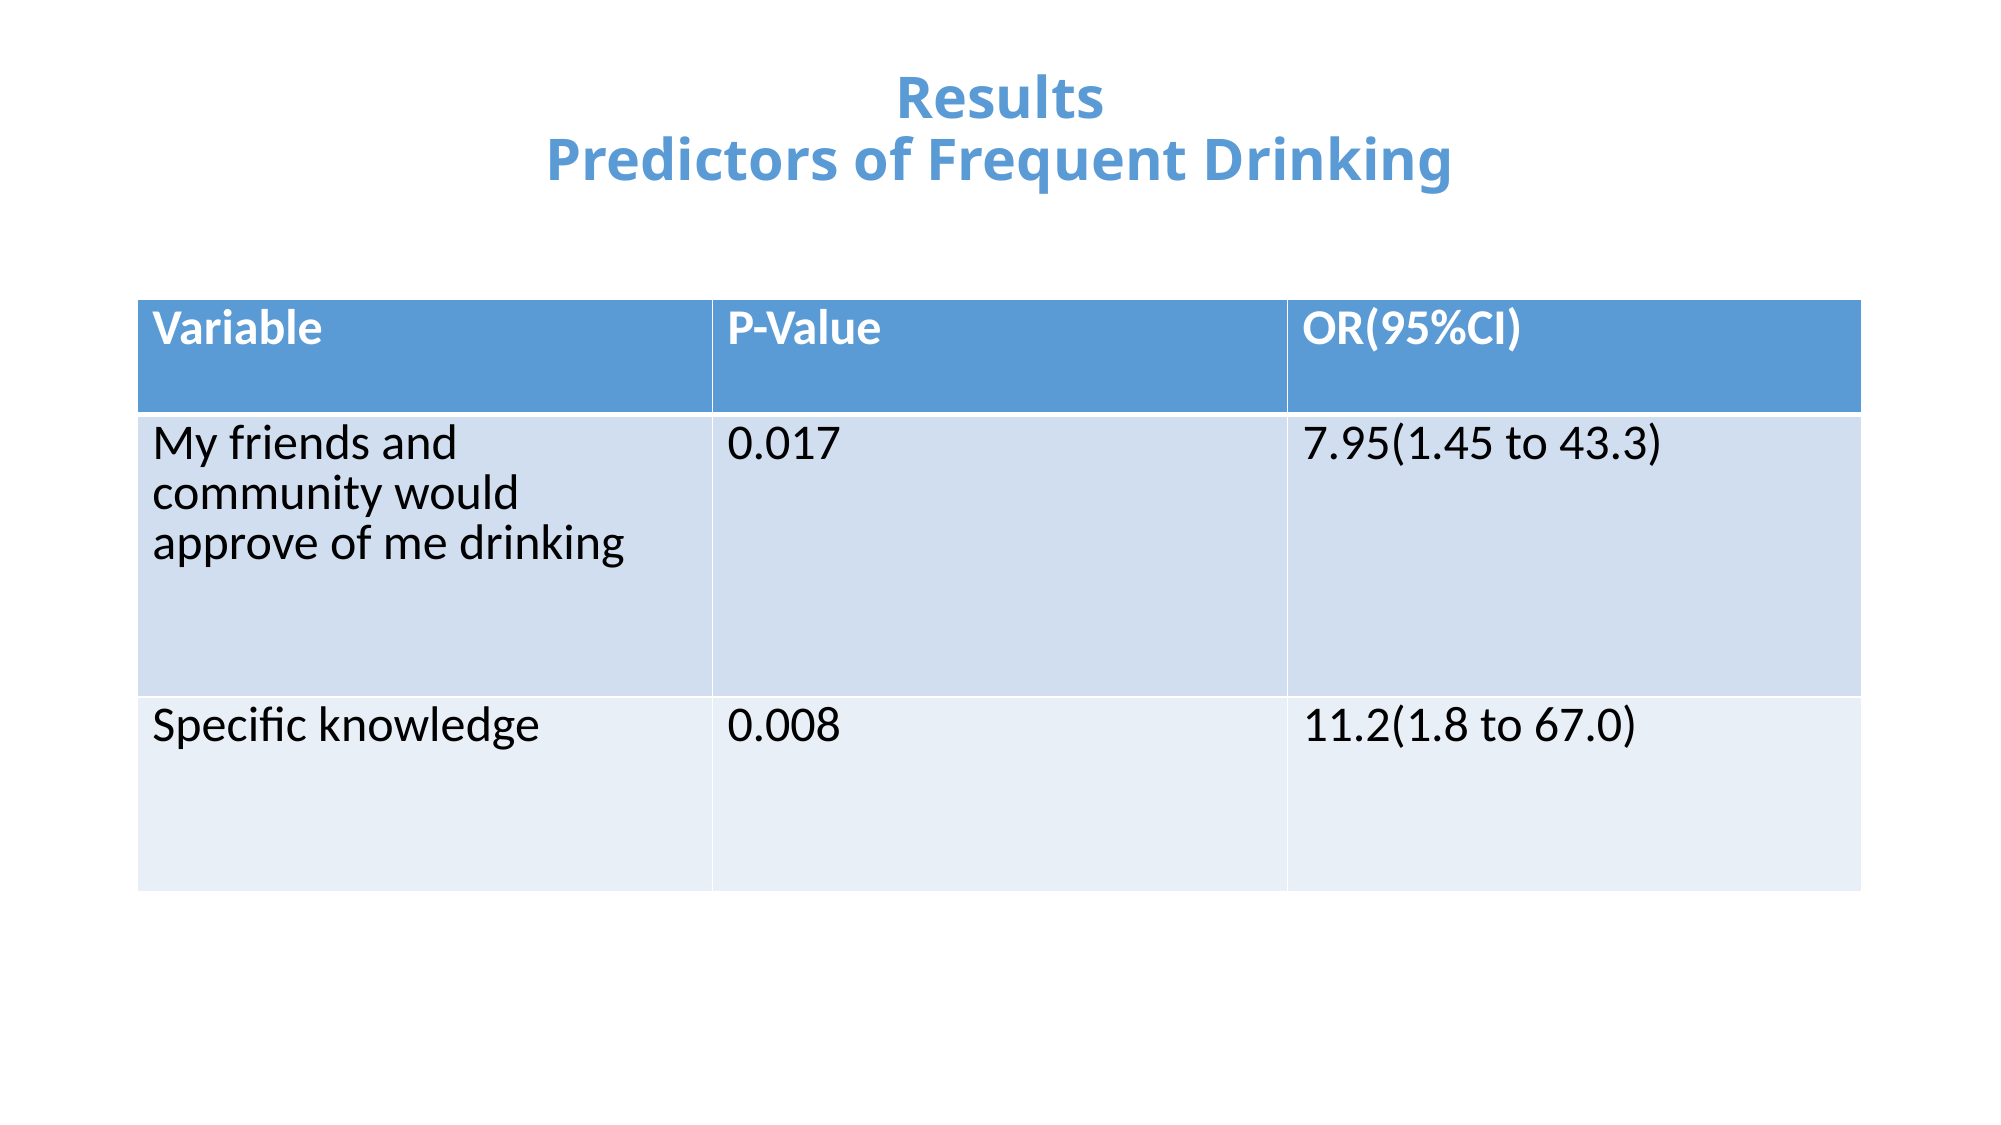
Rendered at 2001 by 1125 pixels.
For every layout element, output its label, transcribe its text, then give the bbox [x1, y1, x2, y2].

table_cell 7.95(1.45 to 43.3) [1288, 417, 1861, 696]
table_header Variable [138, 300, 712, 412]
table_cell 0.008 [713, 698, 1287, 891]
table_header OR(95%CI) [1288, 300, 1861, 412]
table_header P-Value [713, 300, 1287, 412]
title Results Predictors of Frequent Drinking [137, 59, 1863, 278]
table_cell 0.017 [713, 417, 1287, 696]
table_cell Specific knowledge [138, 698, 712, 891]
table_cell My friends and community would approve of me drinking [138, 417, 712, 696]
table_cell 11.2(1.8 to 67.0) [1288, 698, 1861, 891]
